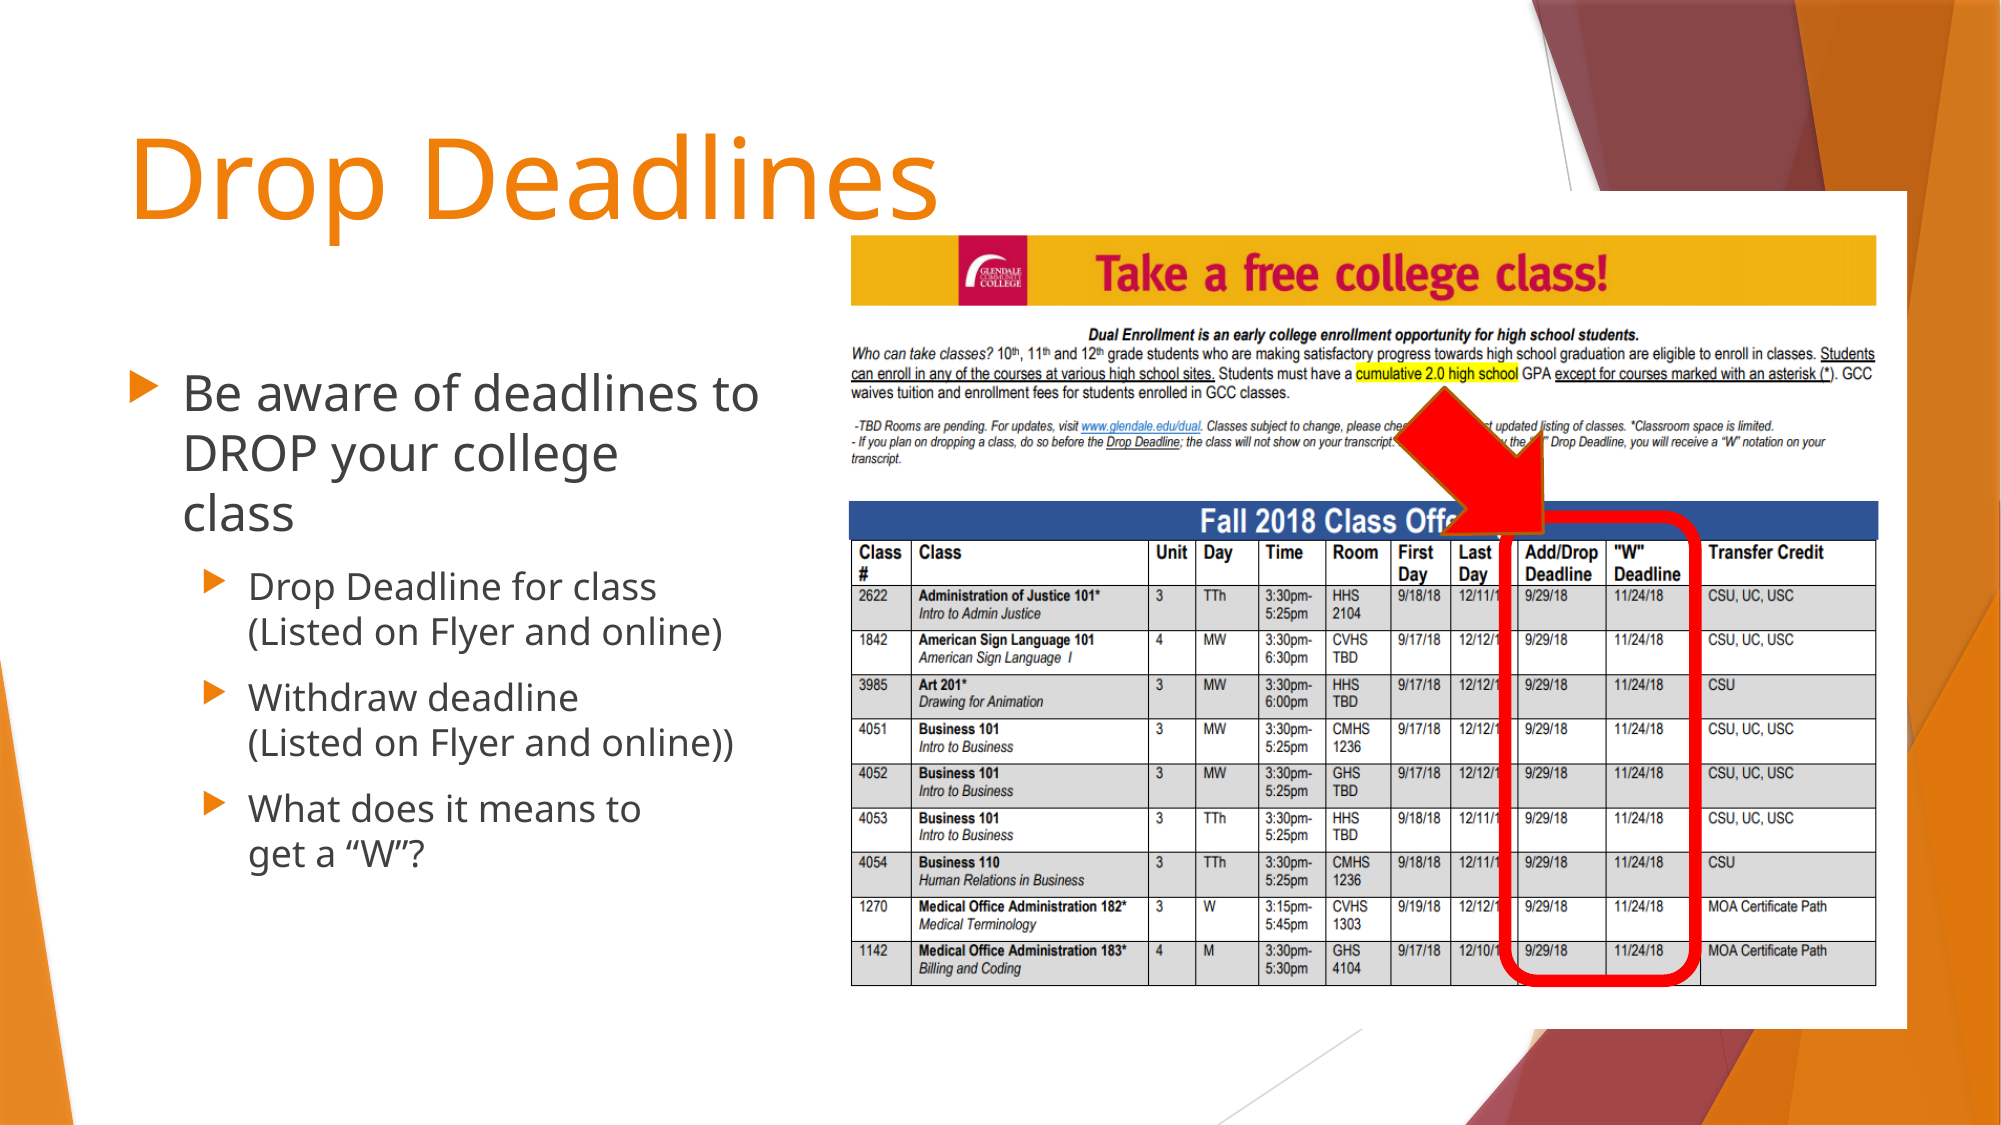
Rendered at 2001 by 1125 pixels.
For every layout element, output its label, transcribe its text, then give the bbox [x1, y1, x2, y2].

list Be aware of deadlines to DROP your college class Drop Deadline for class (Listed on Flyer and online) Withdraw deadline (Listed on Flyer and online)) What does it means to get a “W”? [111, 354, 1632, 1080]
picture [830, 190, 1908, 1030]
title Drop Deadlines [111, 99, 1522, 317]
